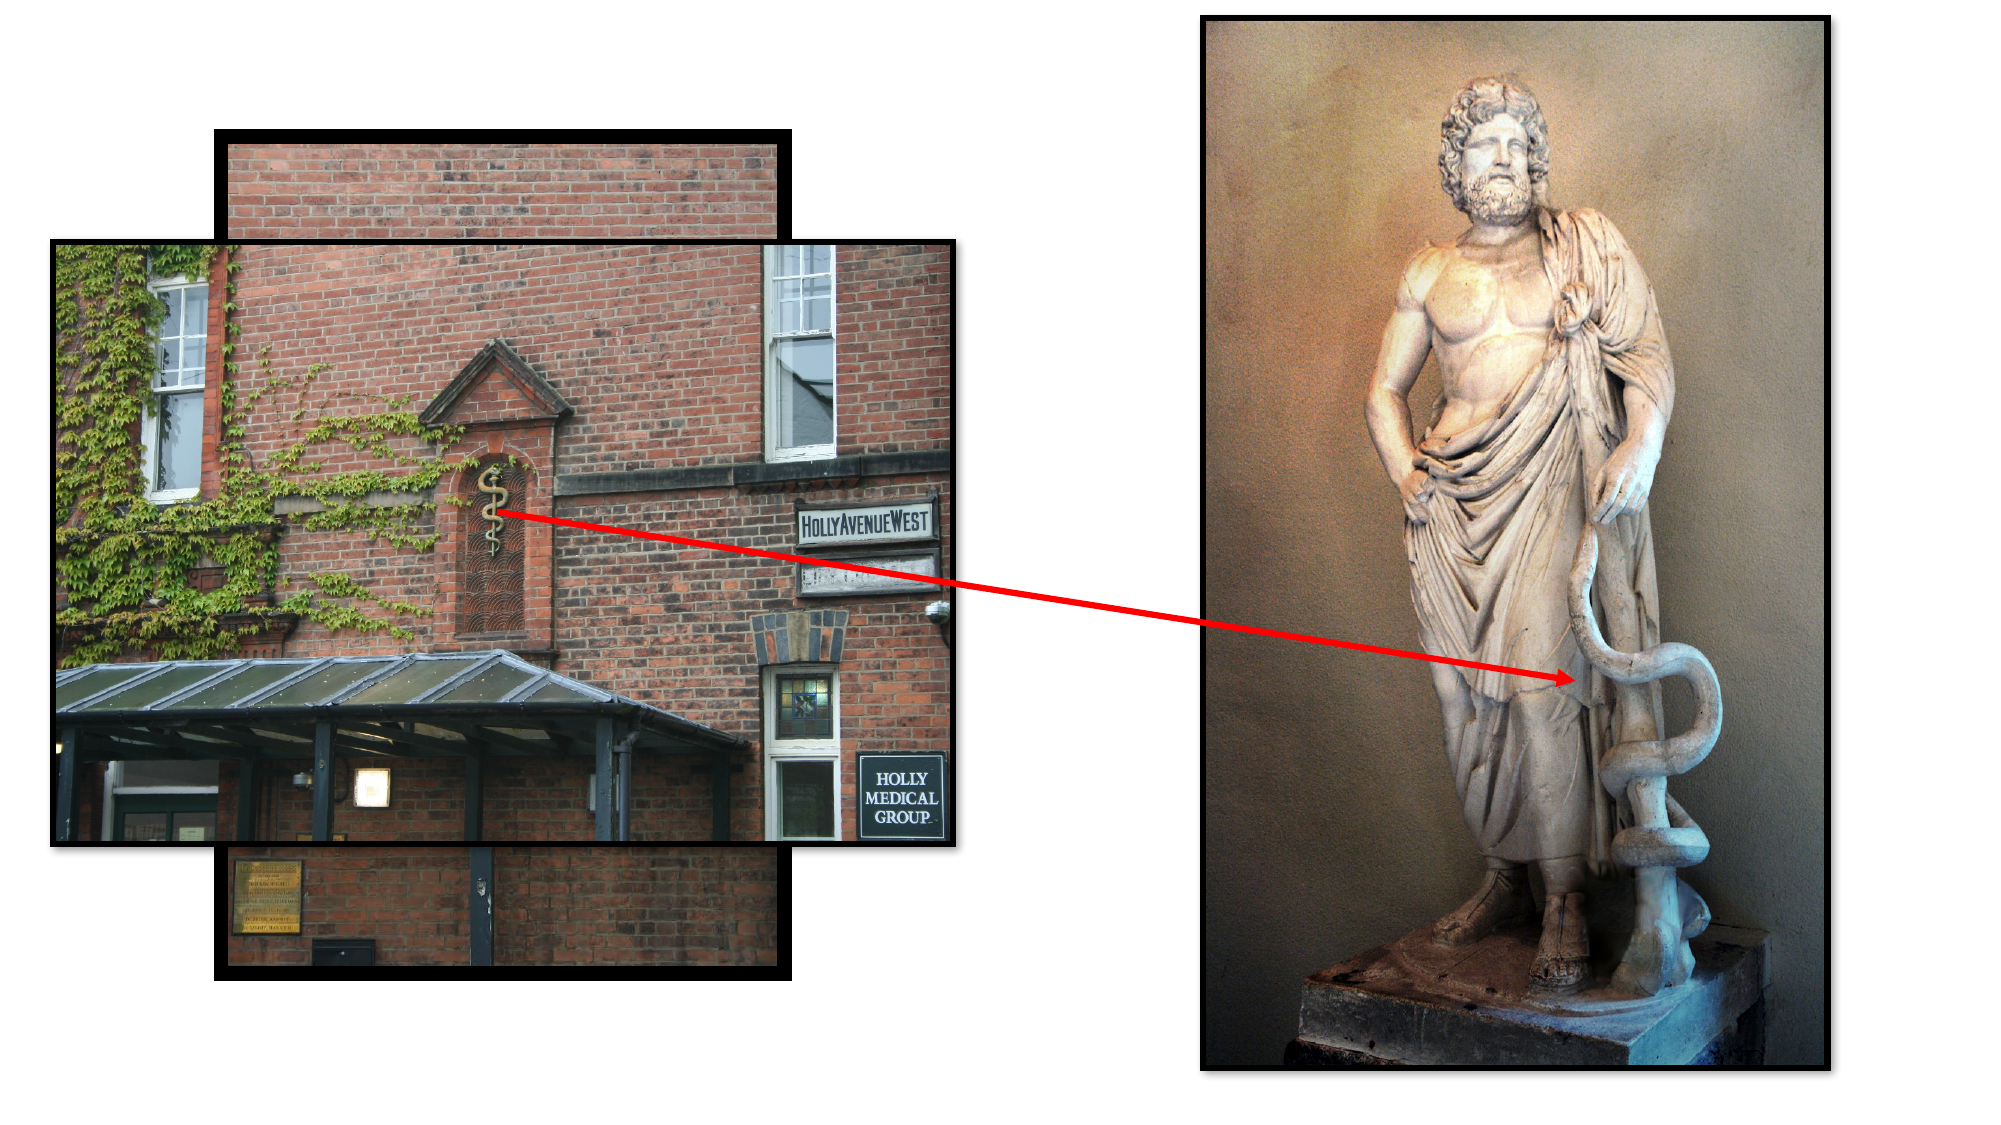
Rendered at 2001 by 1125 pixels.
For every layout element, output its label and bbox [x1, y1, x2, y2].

picture [1205, 21, 1825, 1065]
picture [55, 143, 950, 967]
text_box [497, 511, 1576, 681]
